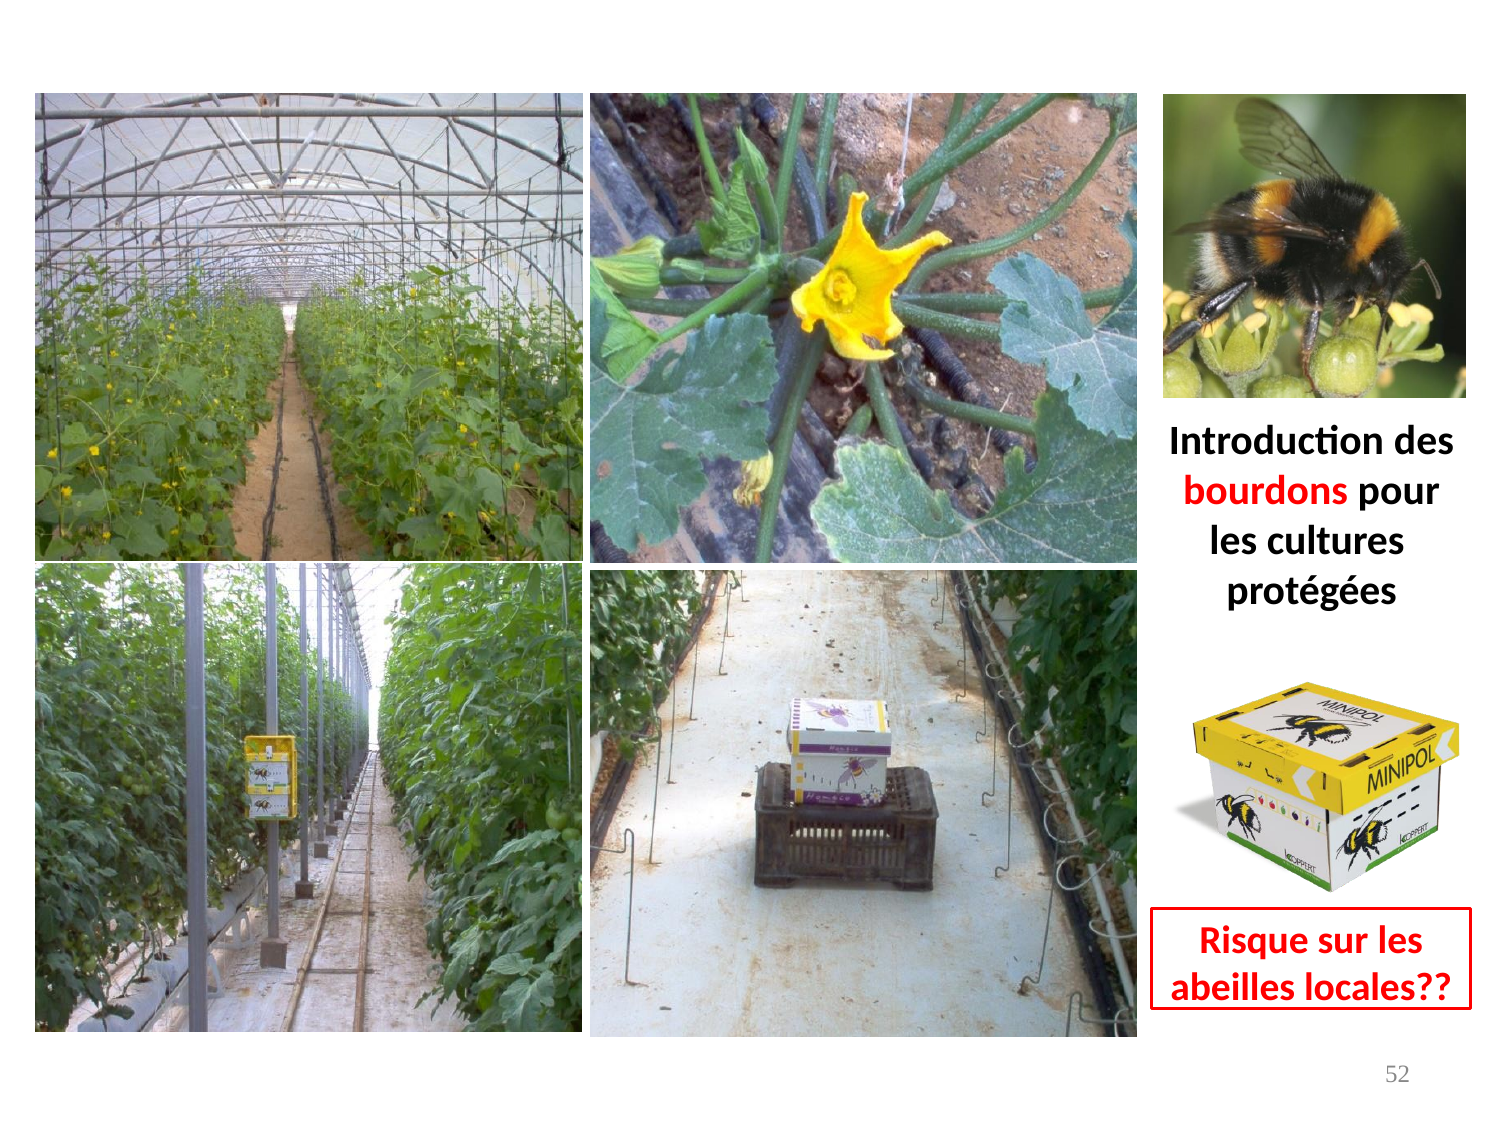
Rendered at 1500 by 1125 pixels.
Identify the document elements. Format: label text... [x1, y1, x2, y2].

title Introduction des bourdons pour les cultures protégées [1166, 410, 1456, 613]
text_box Risque sur les abeilles locales?? [1151, 908, 1471, 1009]
slide_number 52 [1378, 1057, 1417, 1125]
picture [589, 93, 1137, 563]
picture [34, 93, 583, 1032]
picture [1163, 94, 1467, 398]
picture [1170, 681, 1460, 893]
picture [589, 570, 1137, 1037]
